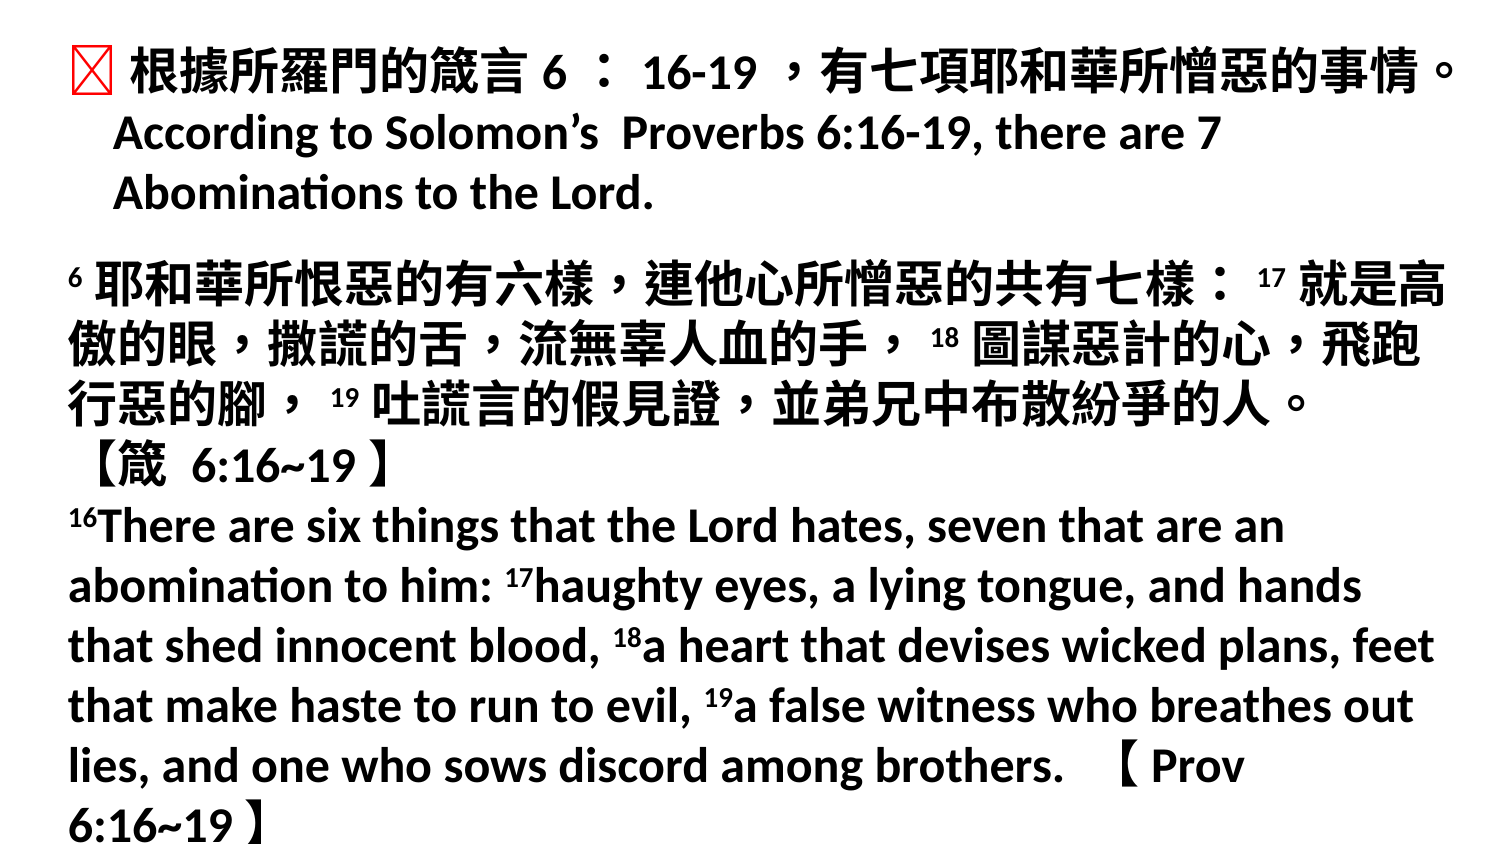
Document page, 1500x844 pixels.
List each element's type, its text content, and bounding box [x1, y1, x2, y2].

text_box 根據所羅門的箴言6：16-19，有七項耶和華所憎惡的事情。 According to Solomon’s Proverbs 6:16-19, there are 7 Abominations to the Lord. [53, 32, 1500, 227]
text_box 6耶和華所恨惡的有六樣，連他心所憎惡的共有七樣：17就是高傲的眼，撒謊的舌，流無辜人血的手，18圖謀惡計的心，飛跑行惡的腳，19吐謊言的假見證，並弟兄中布散紛爭的人。 【箴 6:16~19】 16There are six things that the Lord hates, seven that are an abomination to him: 17haughty eyes, a lying tongue, and hands that shed innocent blood, 18a heart that devises wicked plans, feet that make haste to run to evil, 19a false witness who breathes out lies, and one who sows discord among brothers. 【Prov 6:16~19】 [53, 244, 1471, 844]
